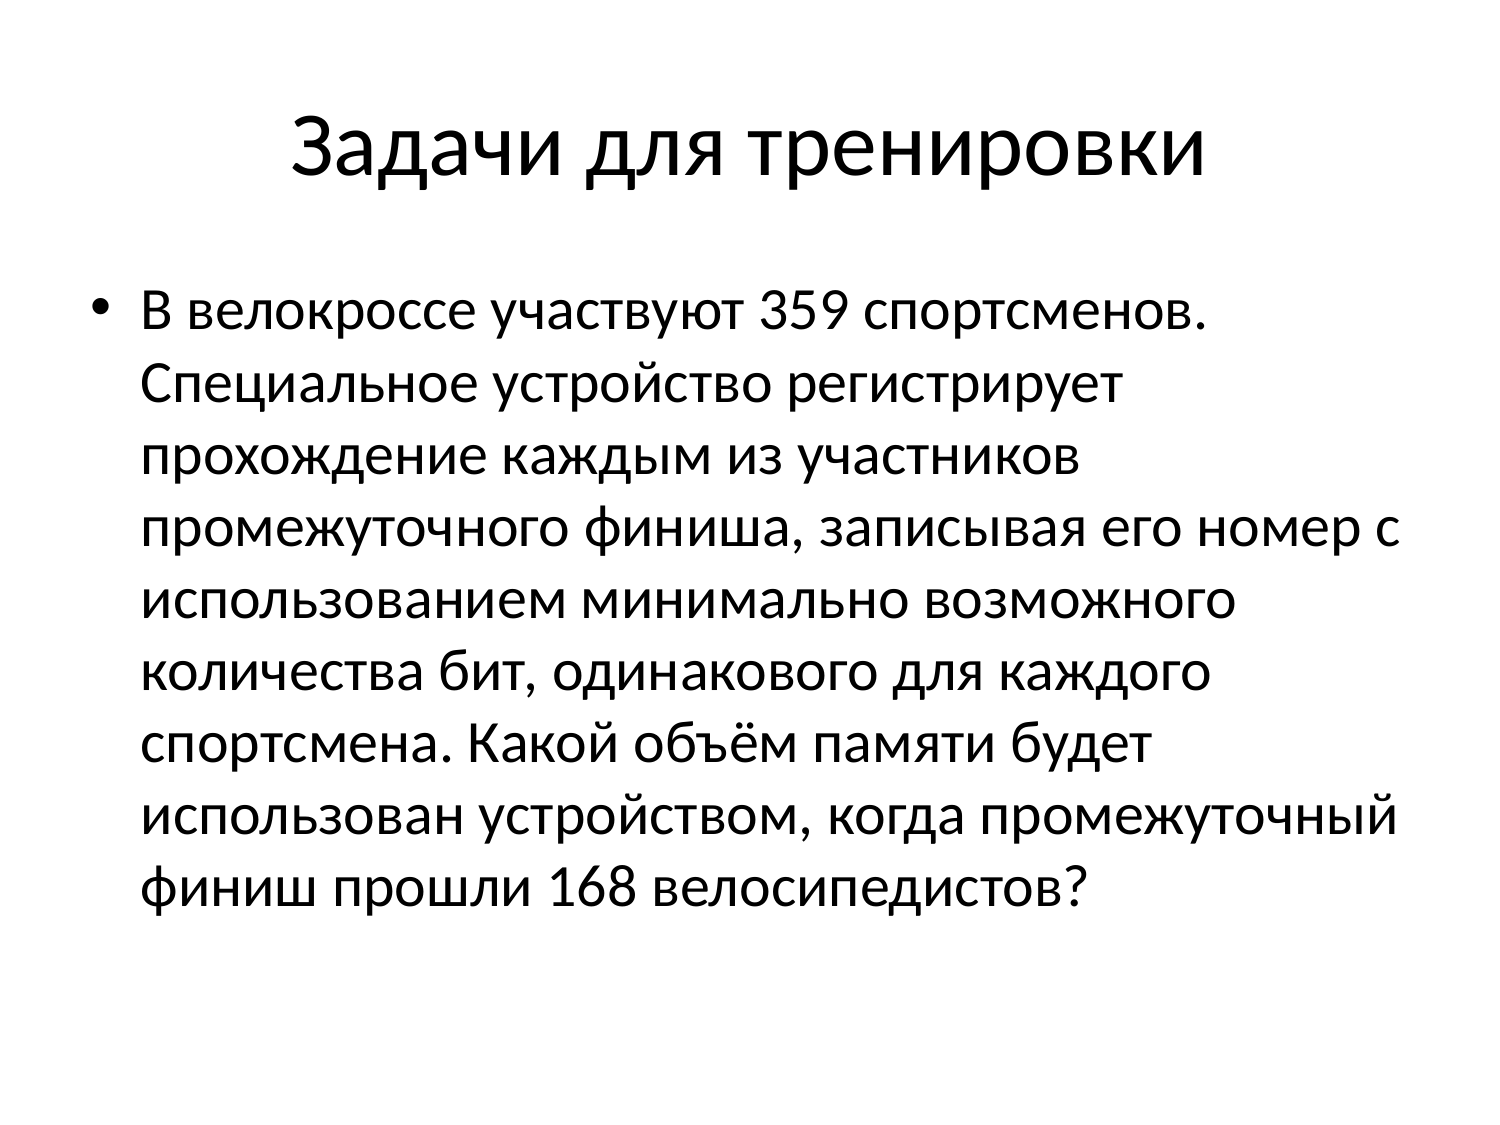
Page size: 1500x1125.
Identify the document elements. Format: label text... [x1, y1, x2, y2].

list В велокроссе участвуют 359 спортсменов. Специальное устройство регистрирует прохождение каждым из участников промежуточного финиша, записывая его номер с использованием минимально возможного количества бит, одинакового для каждого спортсмена. Какой объём памяти будет использован устройством, когда промежуточный финиш прошли 168 велосипедистов? [75, 262, 1425, 1005]
title Задачи для тренировки [75, 45, 1425, 233]
